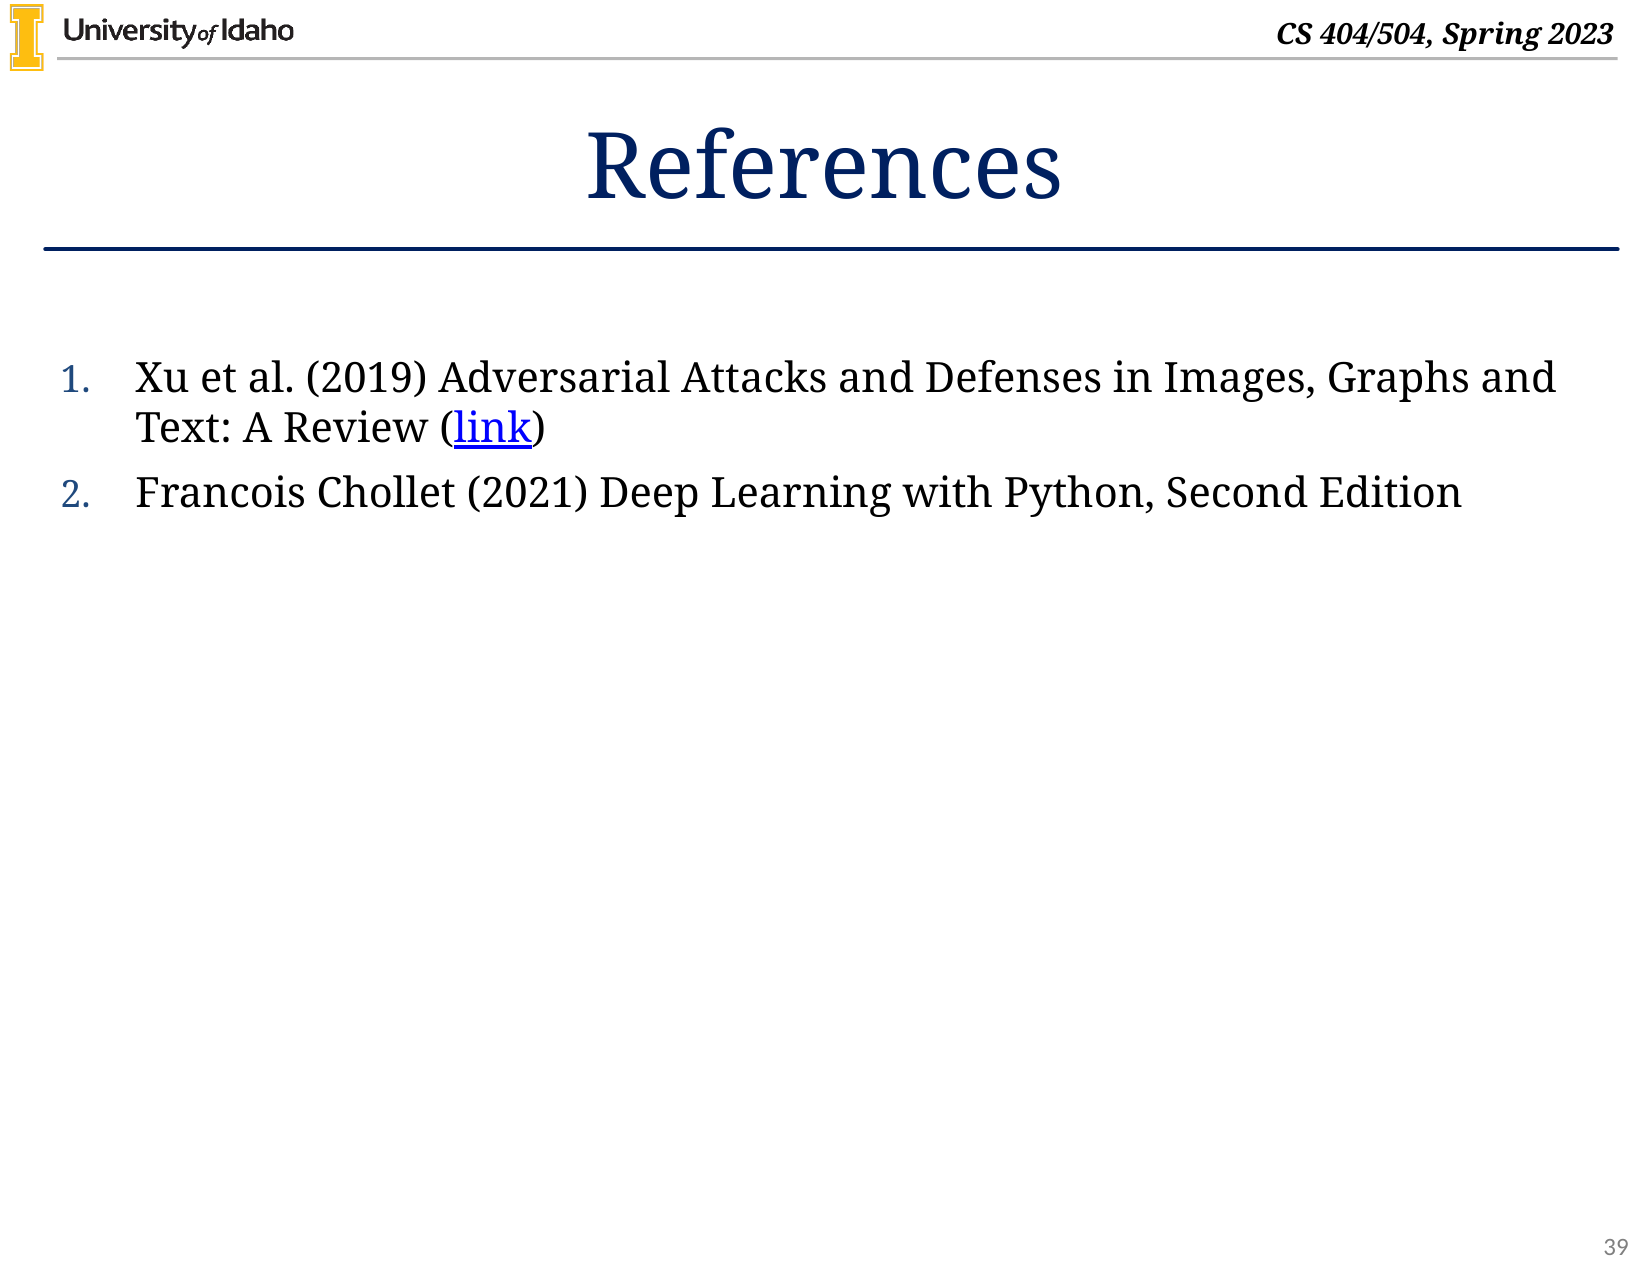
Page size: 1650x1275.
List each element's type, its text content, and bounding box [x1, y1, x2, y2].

picture [57, 2, 294, 52]
title References [0, 75, 1650, 248]
list Xu et al. (2019) Adversarial Attacks and Defenses in Images, Graphs and Text: A Review (link) Francois Chollet (2021) Deep Learning with Python, Second Edition [45, 342, 1618, 1224]
picture [9, 4, 48, 71]
